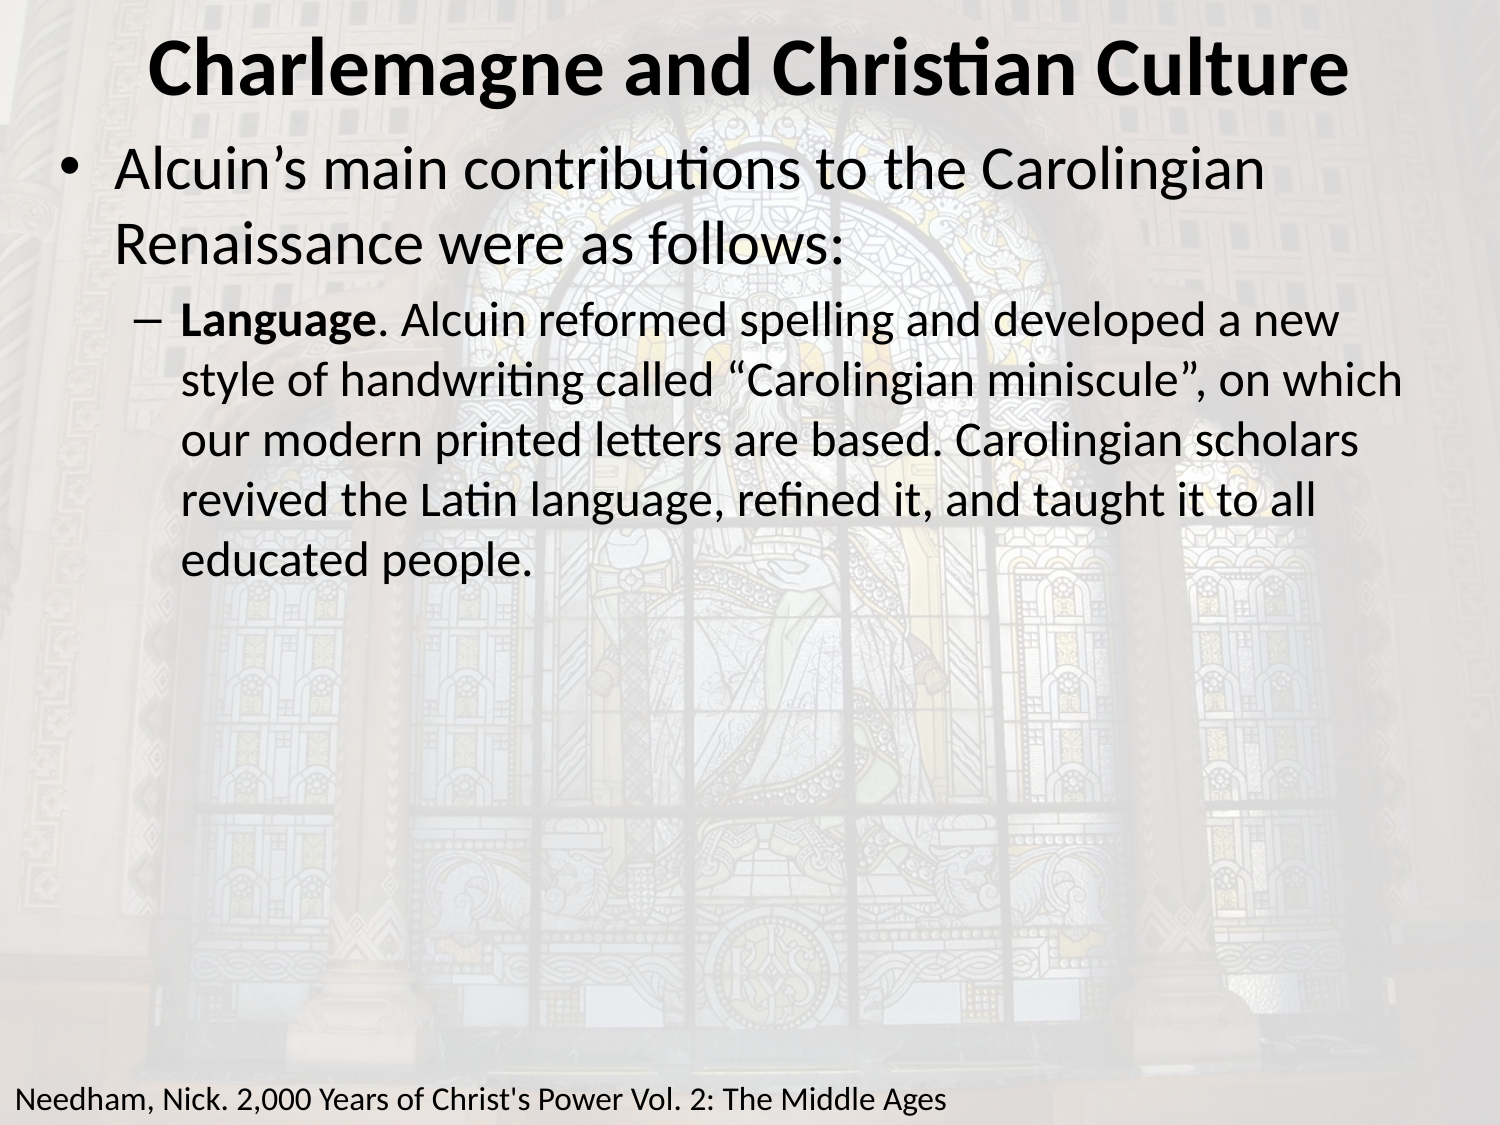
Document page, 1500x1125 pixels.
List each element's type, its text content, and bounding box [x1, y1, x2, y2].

text_box Needham, Nick. 2,000 Years of Christ's Power Vol. 2: The Middle Ages [0, 1069, 1500, 1125]
list Alcuin’s main contributions to the Carolingian Renaissance were as follows: Language. Alcuin reformed spelling and developed a new style of handwriting called “Carolingian miniscule”, on which our modern printed letters are based. Carolingian scholars revived the Latin language, refined it, and taught it to all educated people. [43, 119, 1457, 1069]
title Charlemagne and Christian Culture [0, 0, 1500, 125]
